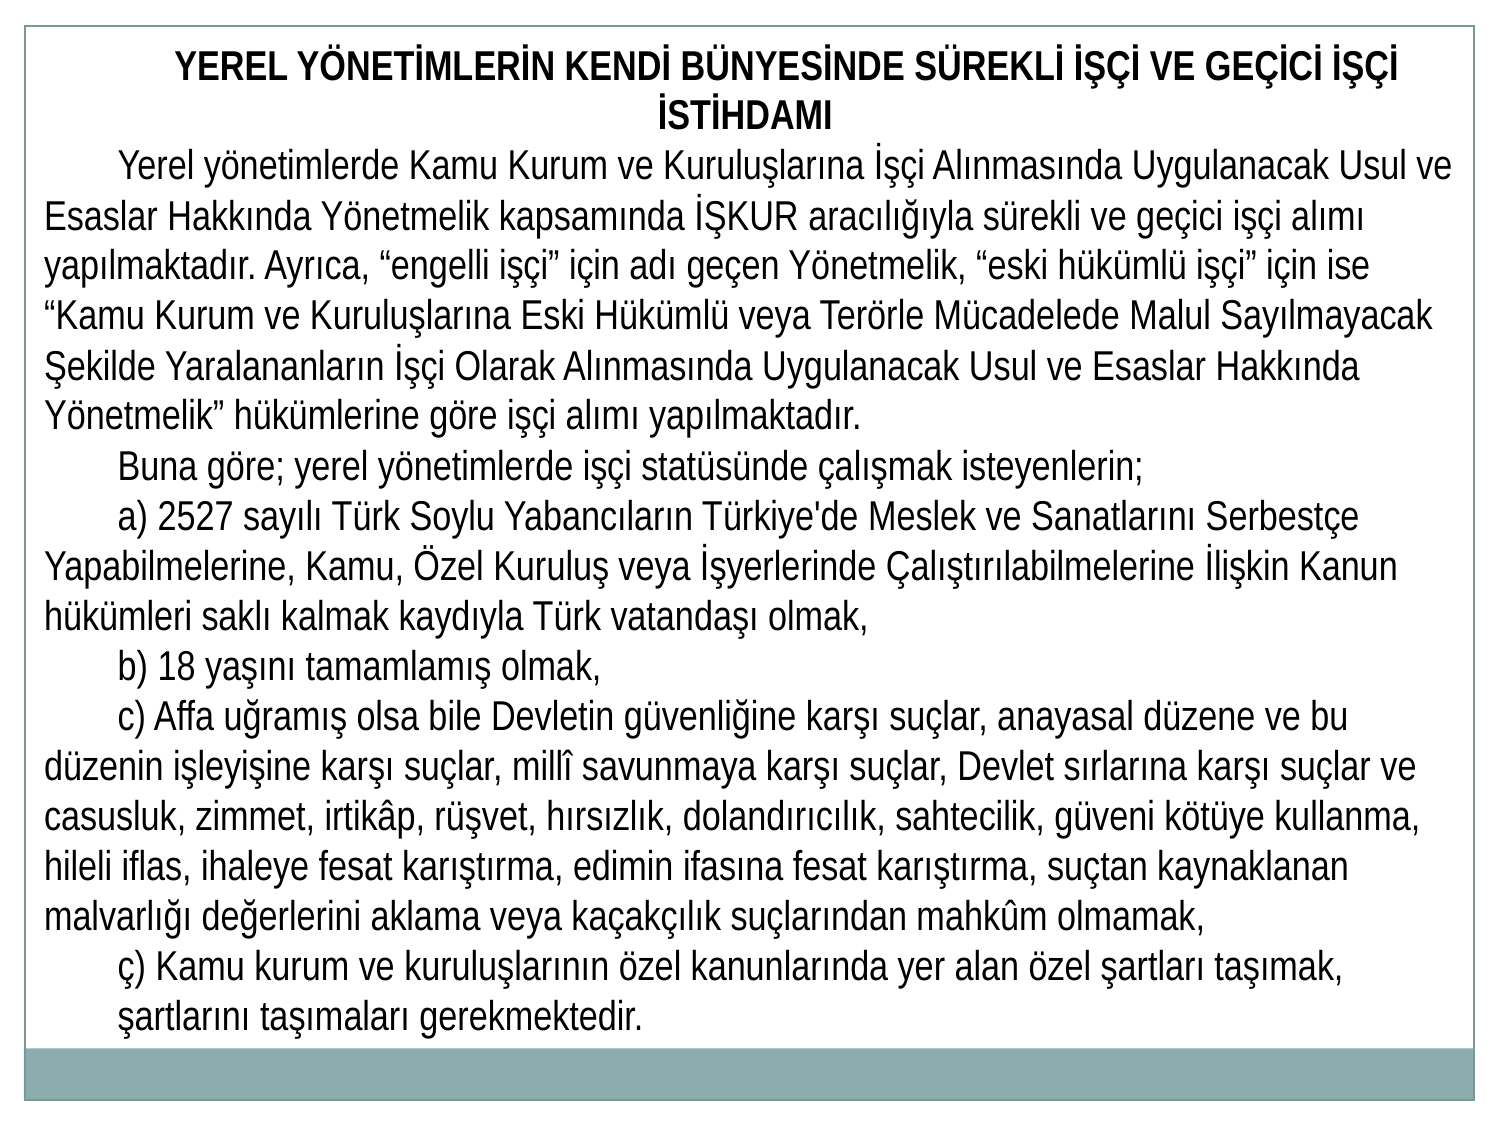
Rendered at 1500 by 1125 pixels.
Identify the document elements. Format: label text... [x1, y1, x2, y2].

text_box YEREL YÖNETİMLERİN KENDİ BÜNYESİNDE SÜREKLİ İŞÇİ VE GEÇİCİ İŞÇİ İSTİHDAMI Yerel yönetimlerde Kamu Kurum ve Kuruluşlarına İşçi Alınmasında Uygulanacak Usul ve Esaslar Hakkında Yönetmelik kapsamında İŞKUR aracılığıyla sürekli ve geçici işçi alımı yapılmaktadır. Ayrıca, “engelli işçi” için adı geçen Yönetmelik, “eski hükümlü işçi” için ise “Kamu Kurum ve Kuruluşlarına Eski Hükümlü veya Terörle Mücadelede Malul Sayılmayacak Şekilde Yaralananların İşçi Olarak Alınmasında Uygulanacak Usul ve Esaslar Hakkında Yönetmelik” hükümlerine göre işçi alımı yapılmaktadır. Buna göre; yerel yönetimlerde işçi statüsünde çalışmak isteyenlerin; a) 2527 sayılı Türk Soylu Yabancıların Türkiye'de Meslek ve Sanatlarını Serbestçe Yapabilmelerine, Kamu, Özel Kuruluş veya İşyerlerinde Çalıştırılabilmelerine İlişkin Kanun hükümleri saklı kalmak kaydıyla Türk vatandaşı olmak, b) 18 yaşını tamamlamış olmak, c) Affa uğramış olsa bile Devletin güvenliğine karşı suçlar, anayasal düzene ve bu düzenin işleyişine karşı suçlar, millî savunmaya karşı suçlar, Devlet sırlarına karşı suçlar ve casusluk, zimmet, irtikâp, rüşvet, hırsızlık, dolandırıcılık, sahtecilik, güveni kötüye kullanma, hileli iflas, ihaleye fesat karıştırma, edimin ifasına fesat karıştırma, suçtan kaynaklanan malvarlığı değerlerini aklama veya kaçakçılık suçlarından mahkûm olmamak, ç) Kamu kurum ve kuruluşlarının özel kanunlarında yer alan özel şartları taşımak, şartlarını taşımaları gerekmektedir. [29, 30, 1471, 1046]
